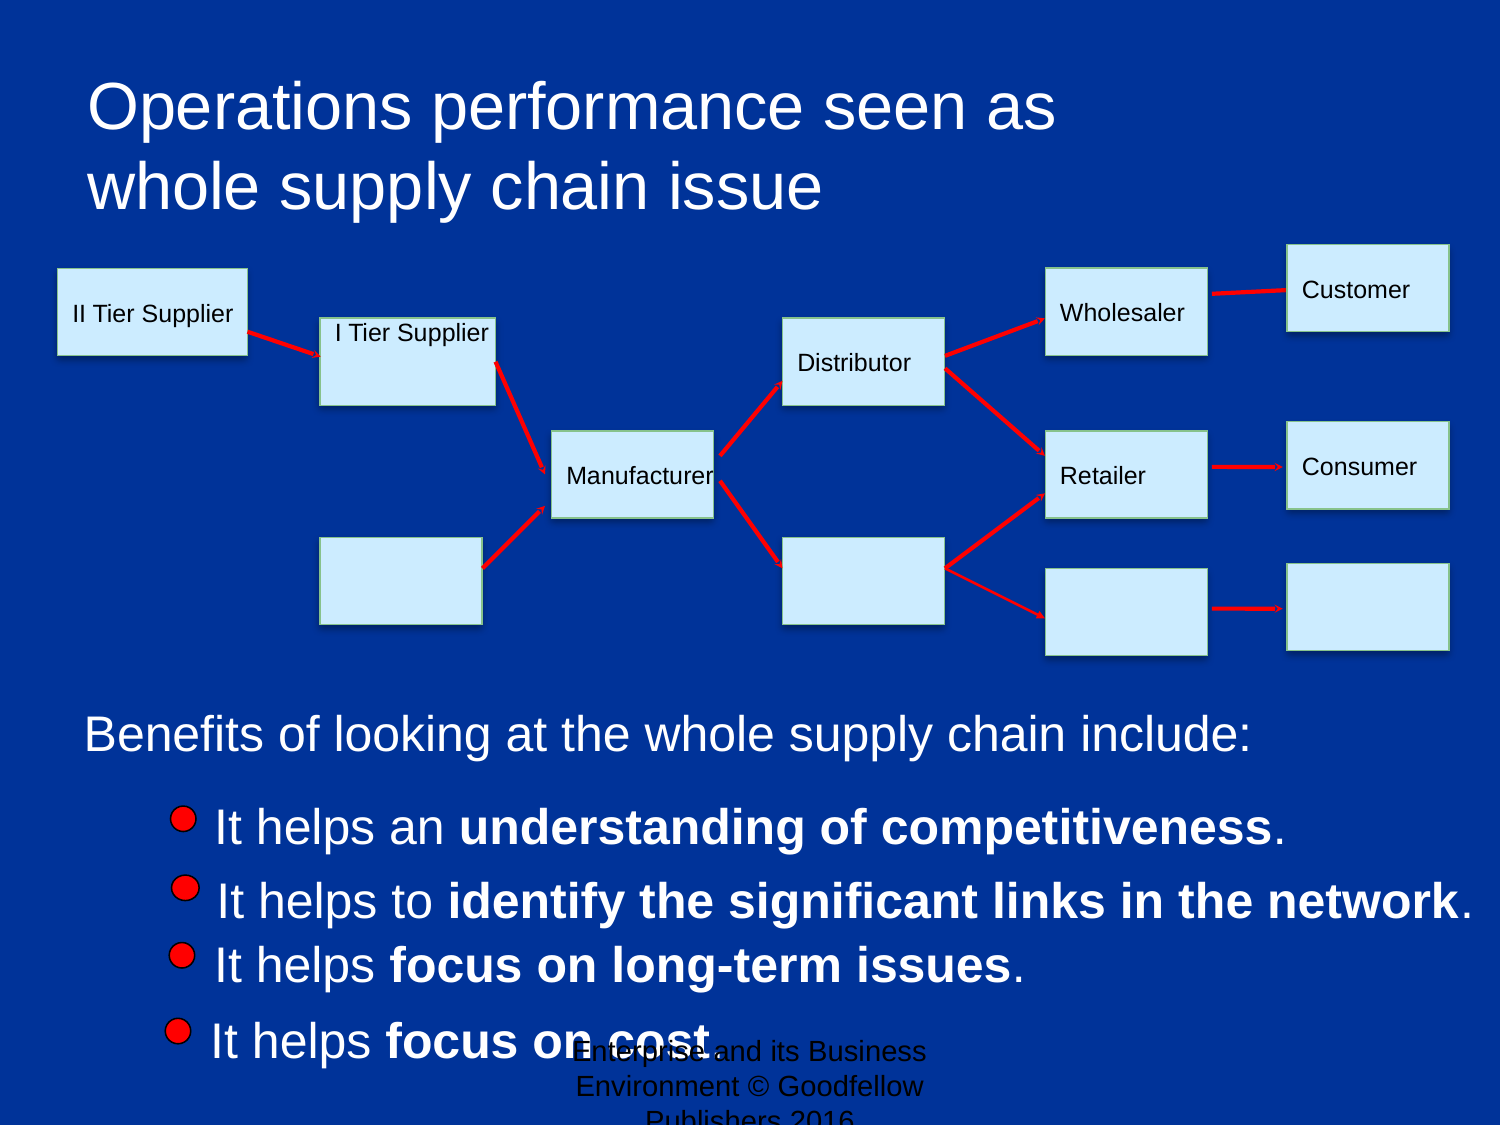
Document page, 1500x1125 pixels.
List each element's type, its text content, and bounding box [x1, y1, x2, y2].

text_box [57, 268, 546, 625]
text_box Operations performance seen as whole supply chain issue [71, 55, 1467, 231]
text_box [164, 1000, 1330, 1078]
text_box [719, 267, 1208, 656]
text_box Manufacturer [551, 430, 714, 519]
text_box [1287, 563, 1450, 651]
text_box Benefits of looking at the whole supply chain include: [68, 694, 1353, 769]
text_box [1213, 604, 1281, 613]
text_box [171, 861, 1500, 998]
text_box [168, 925, 1334, 1002]
text_box Customer [1287, 244, 1450, 332]
text_box Consumer [1287, 421, 1450, 509]
footer Enterprise and its Business Environment © Goodfellow Publishers 2016 [512, 1085, 988, 1103]
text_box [170, 787, 1364, 860]
text_box [1213, 462, 1281, 472]
